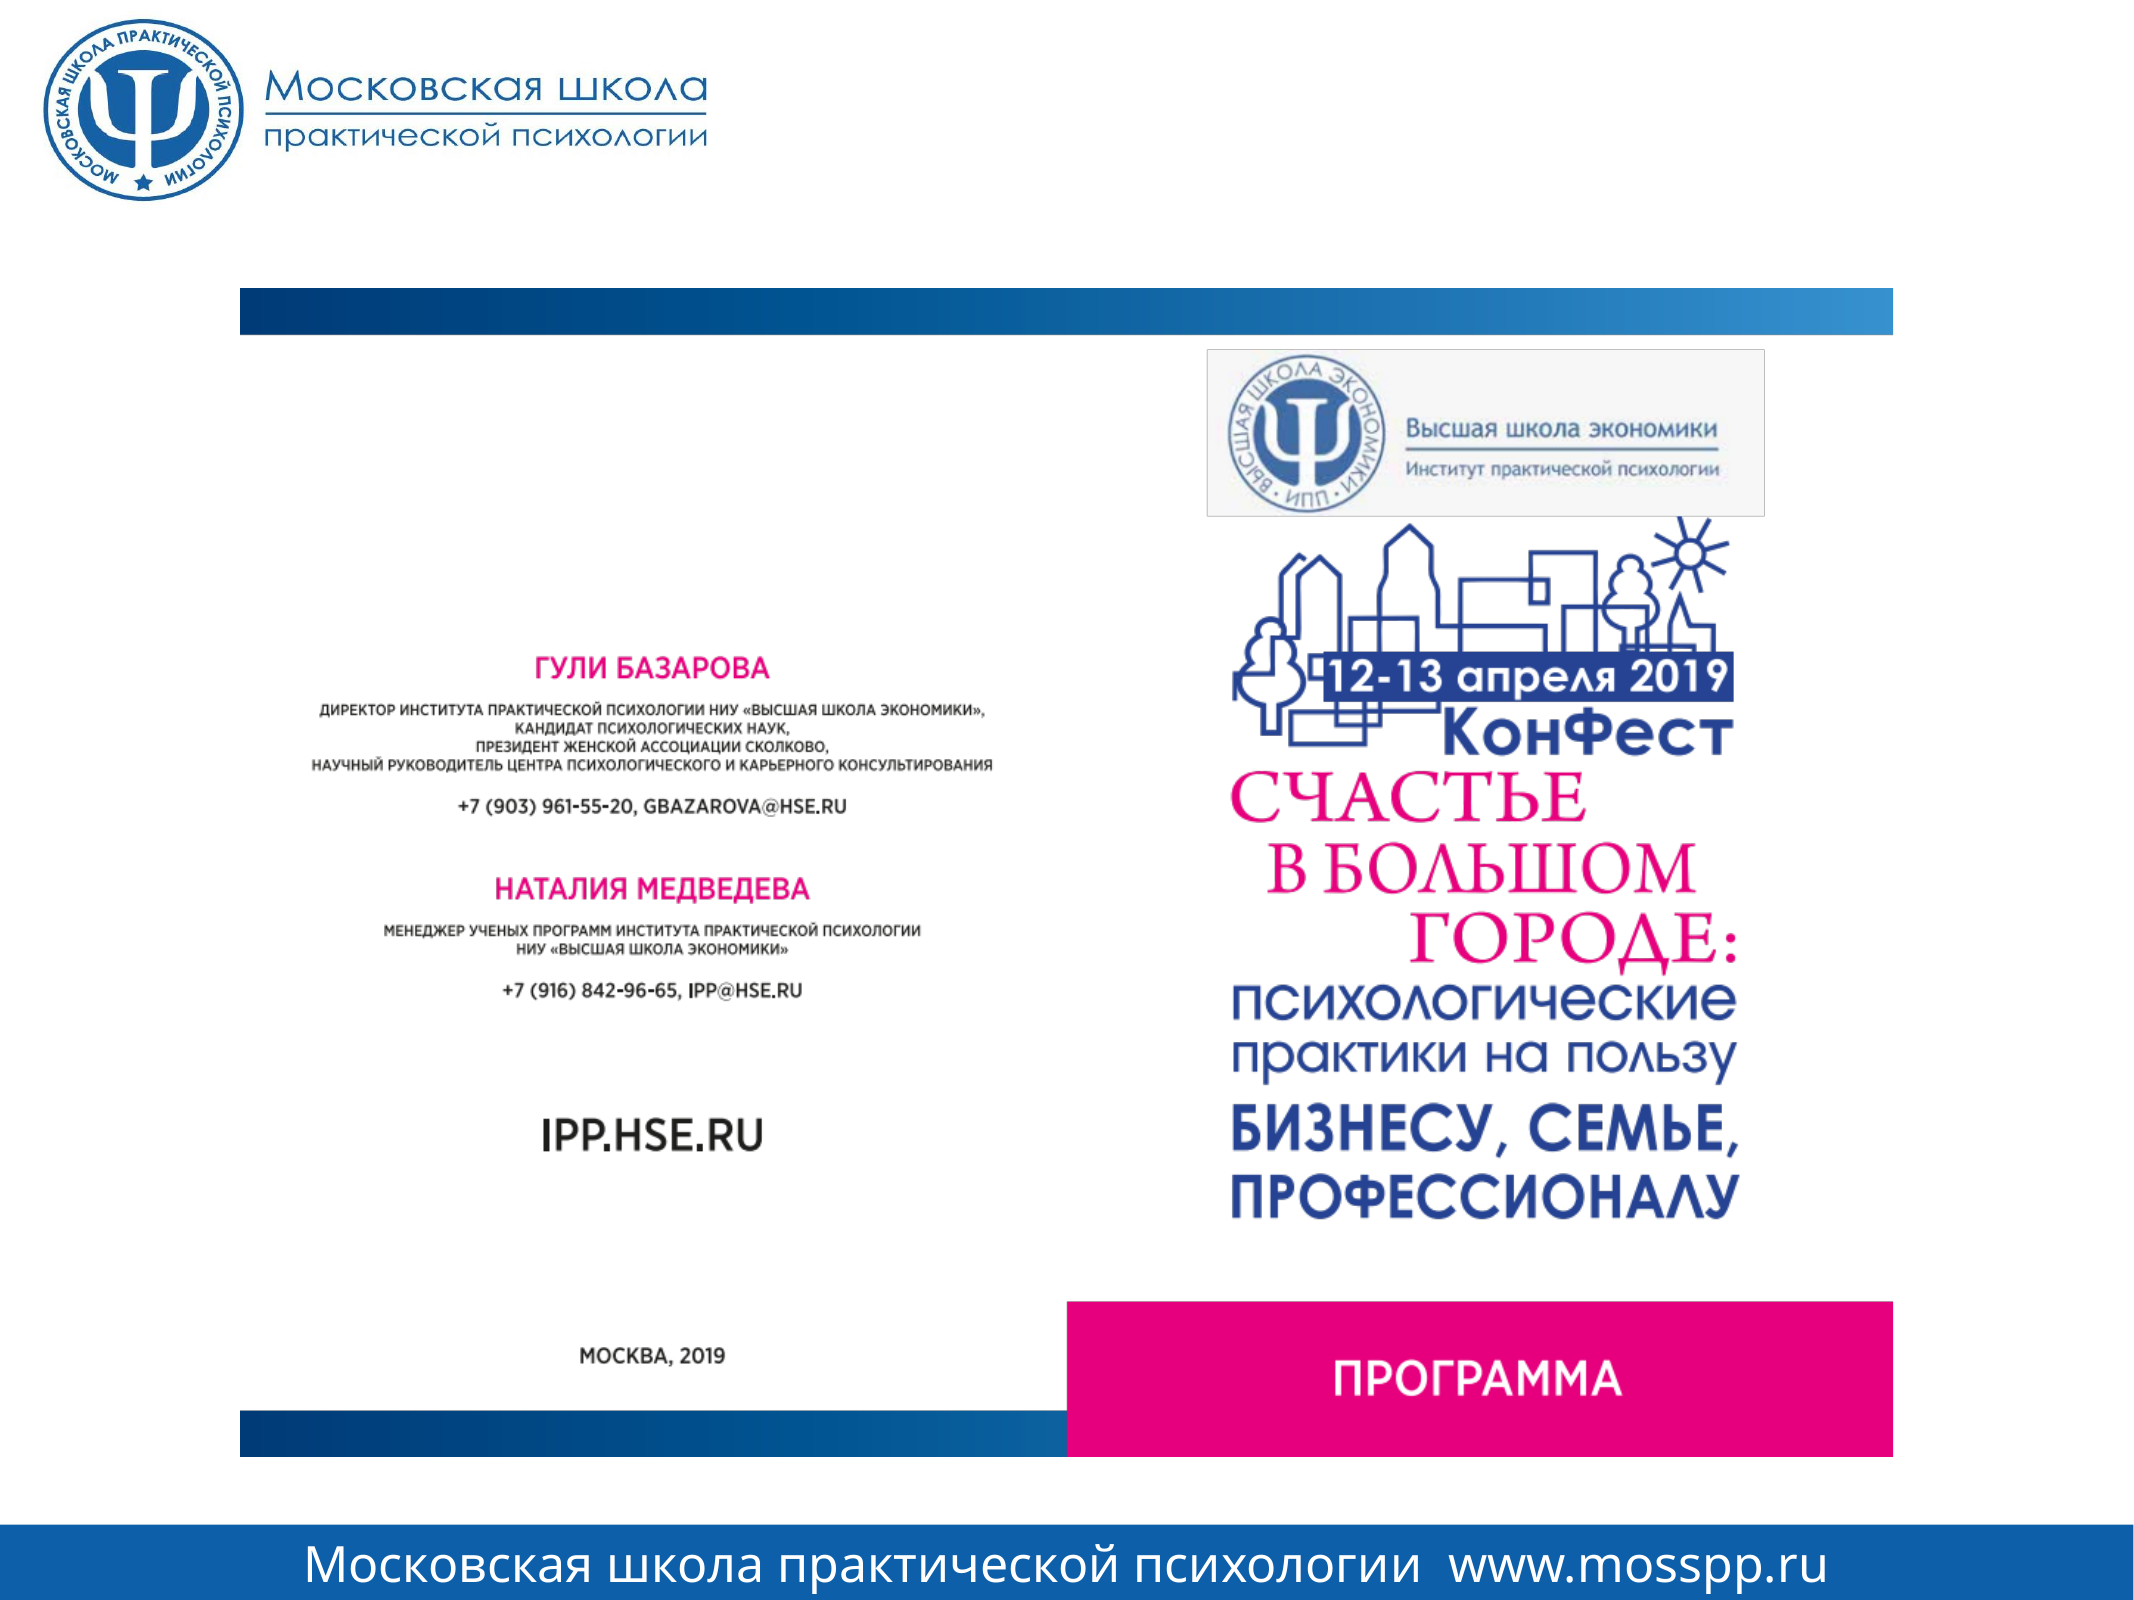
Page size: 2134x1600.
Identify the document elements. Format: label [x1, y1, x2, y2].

list [155, 287, 1978, 1457]
picture [22, 0, 728, 221]
